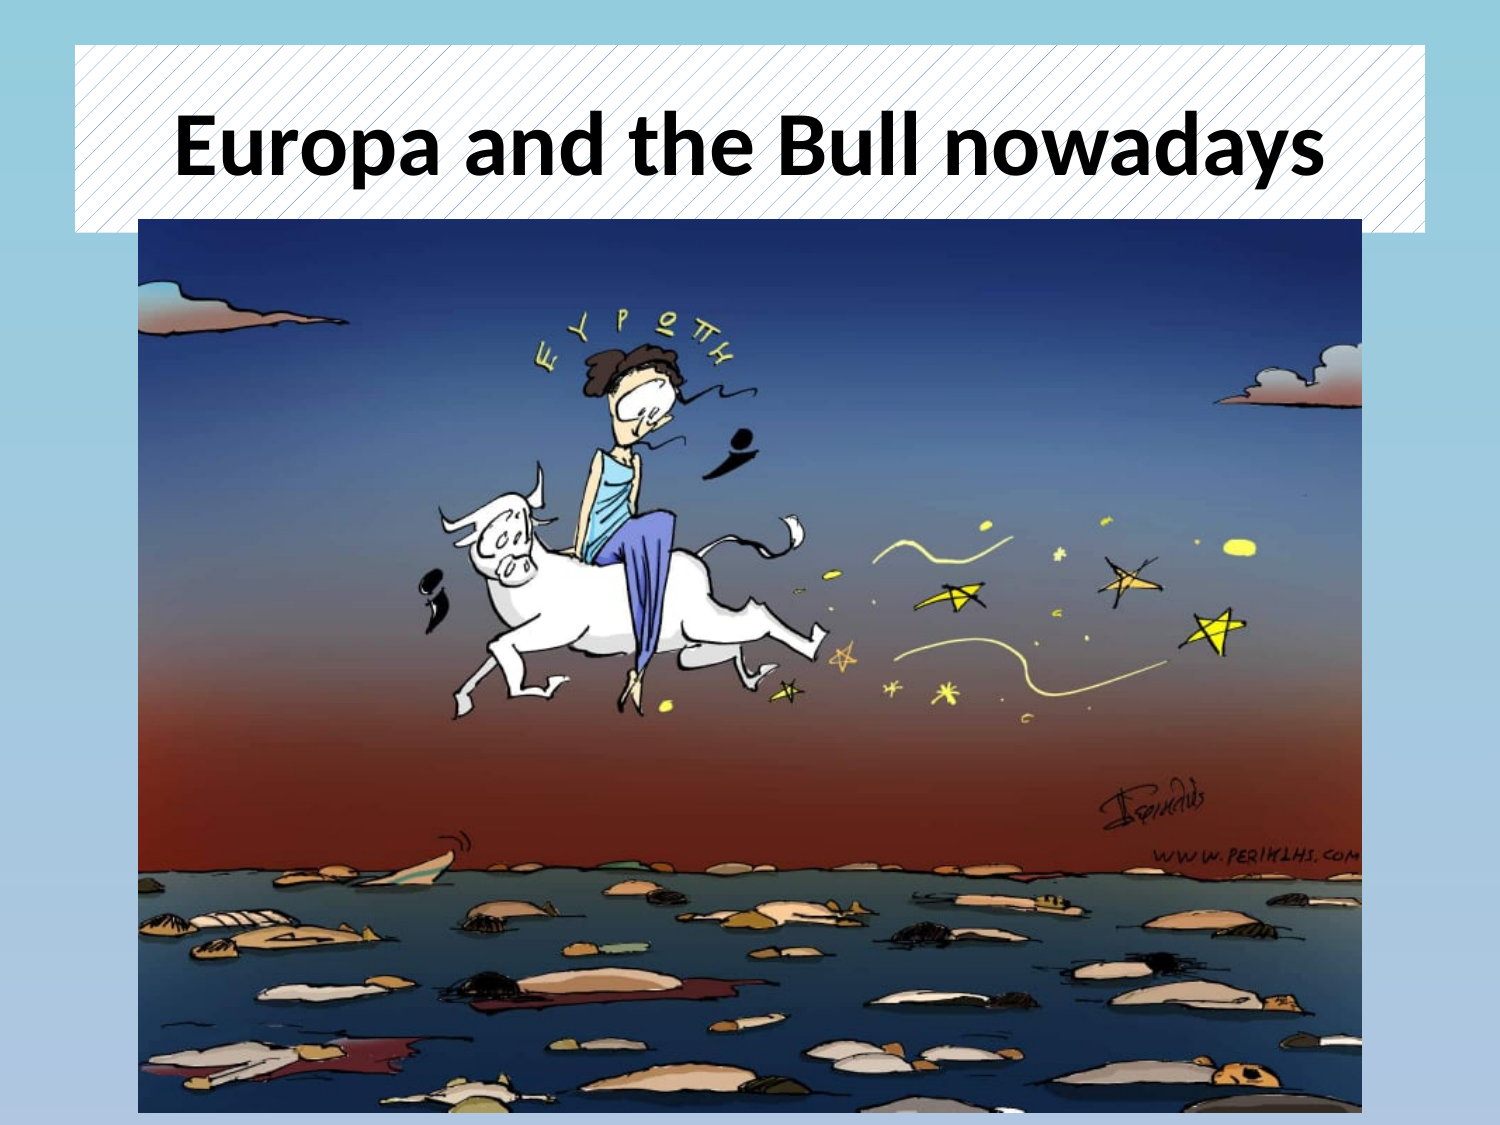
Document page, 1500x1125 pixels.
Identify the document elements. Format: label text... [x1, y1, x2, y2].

title Europa and the Bull nowadays [75, 45, 1425, 233]
picture [137, 219, 1363, 1113]
